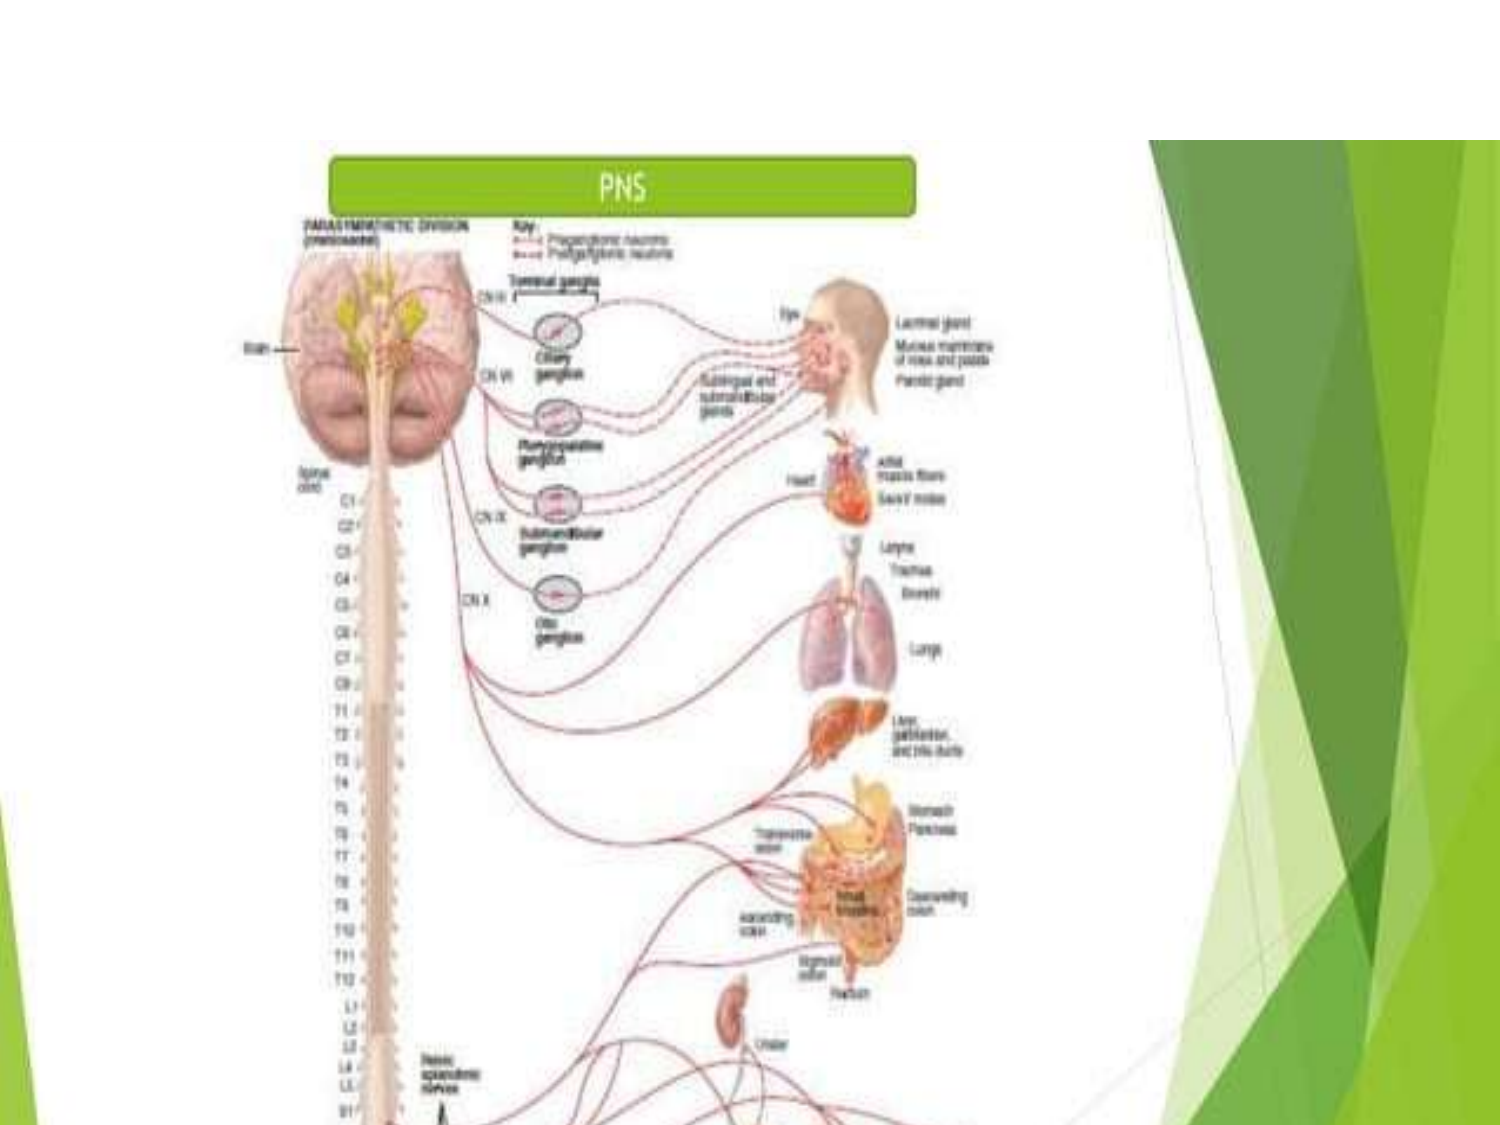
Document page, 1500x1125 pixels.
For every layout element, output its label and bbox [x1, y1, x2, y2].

picture [0, 139, 1500, 1125]
